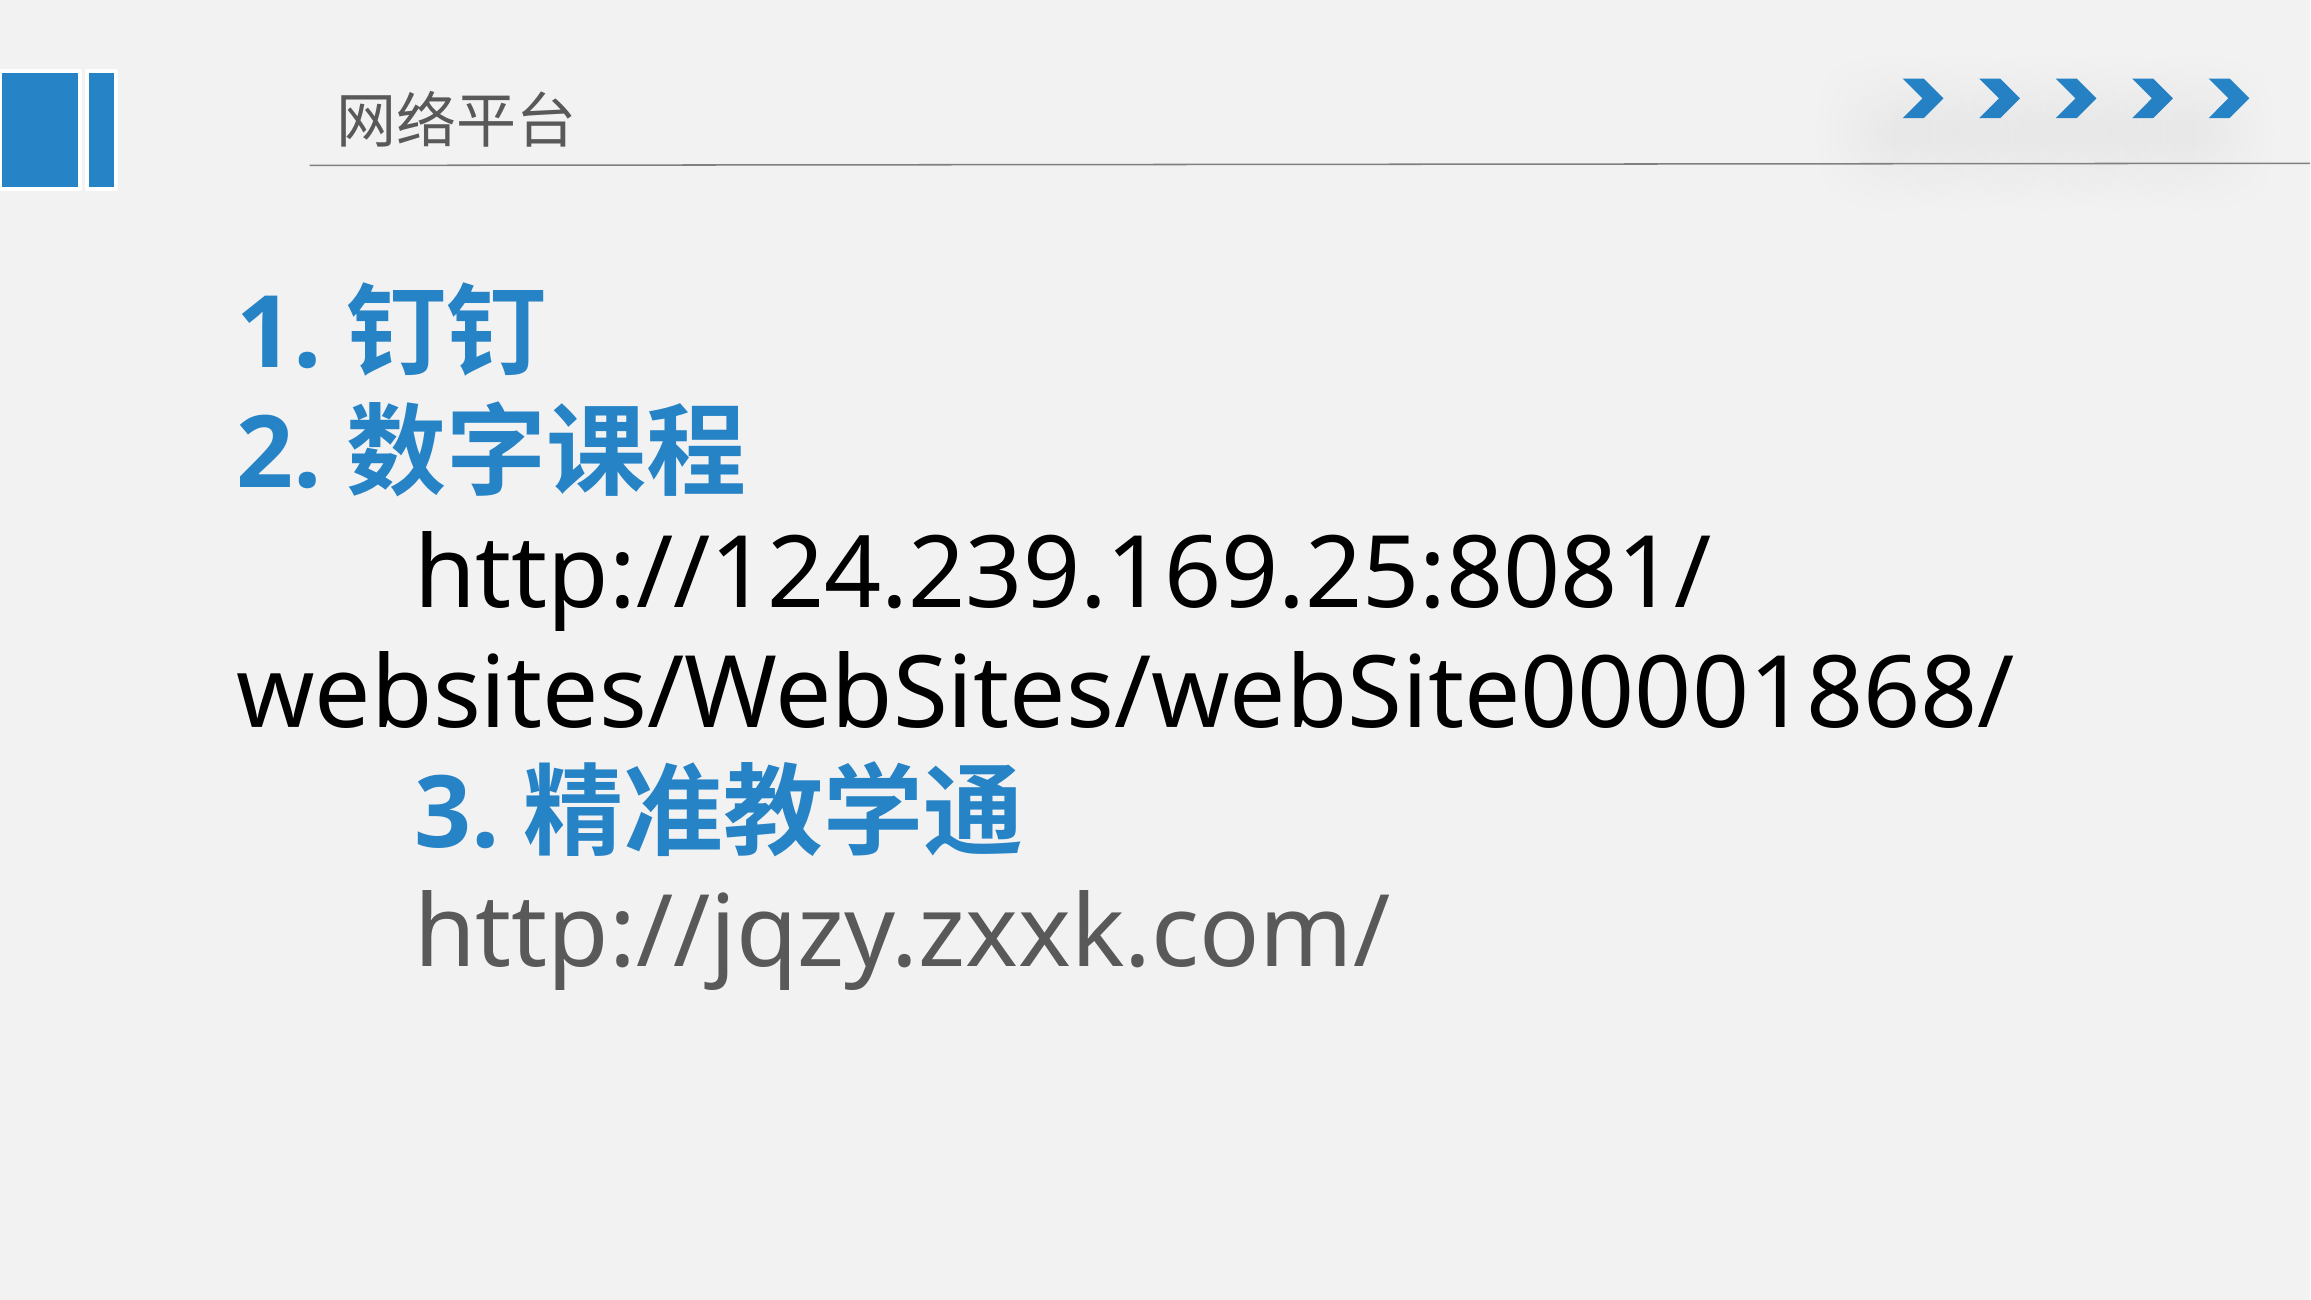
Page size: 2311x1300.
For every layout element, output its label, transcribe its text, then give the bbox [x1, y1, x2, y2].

text_box 1.钉钉 2.数字课程 http://124.239.169.25:8081/websites/WebSites/webSite00001868/ 3.精准教学通 http://jqzy.zxxk.com/ [221, 259, 2136, 995]
title 网络平台 [316, 70, 1119, 166]
